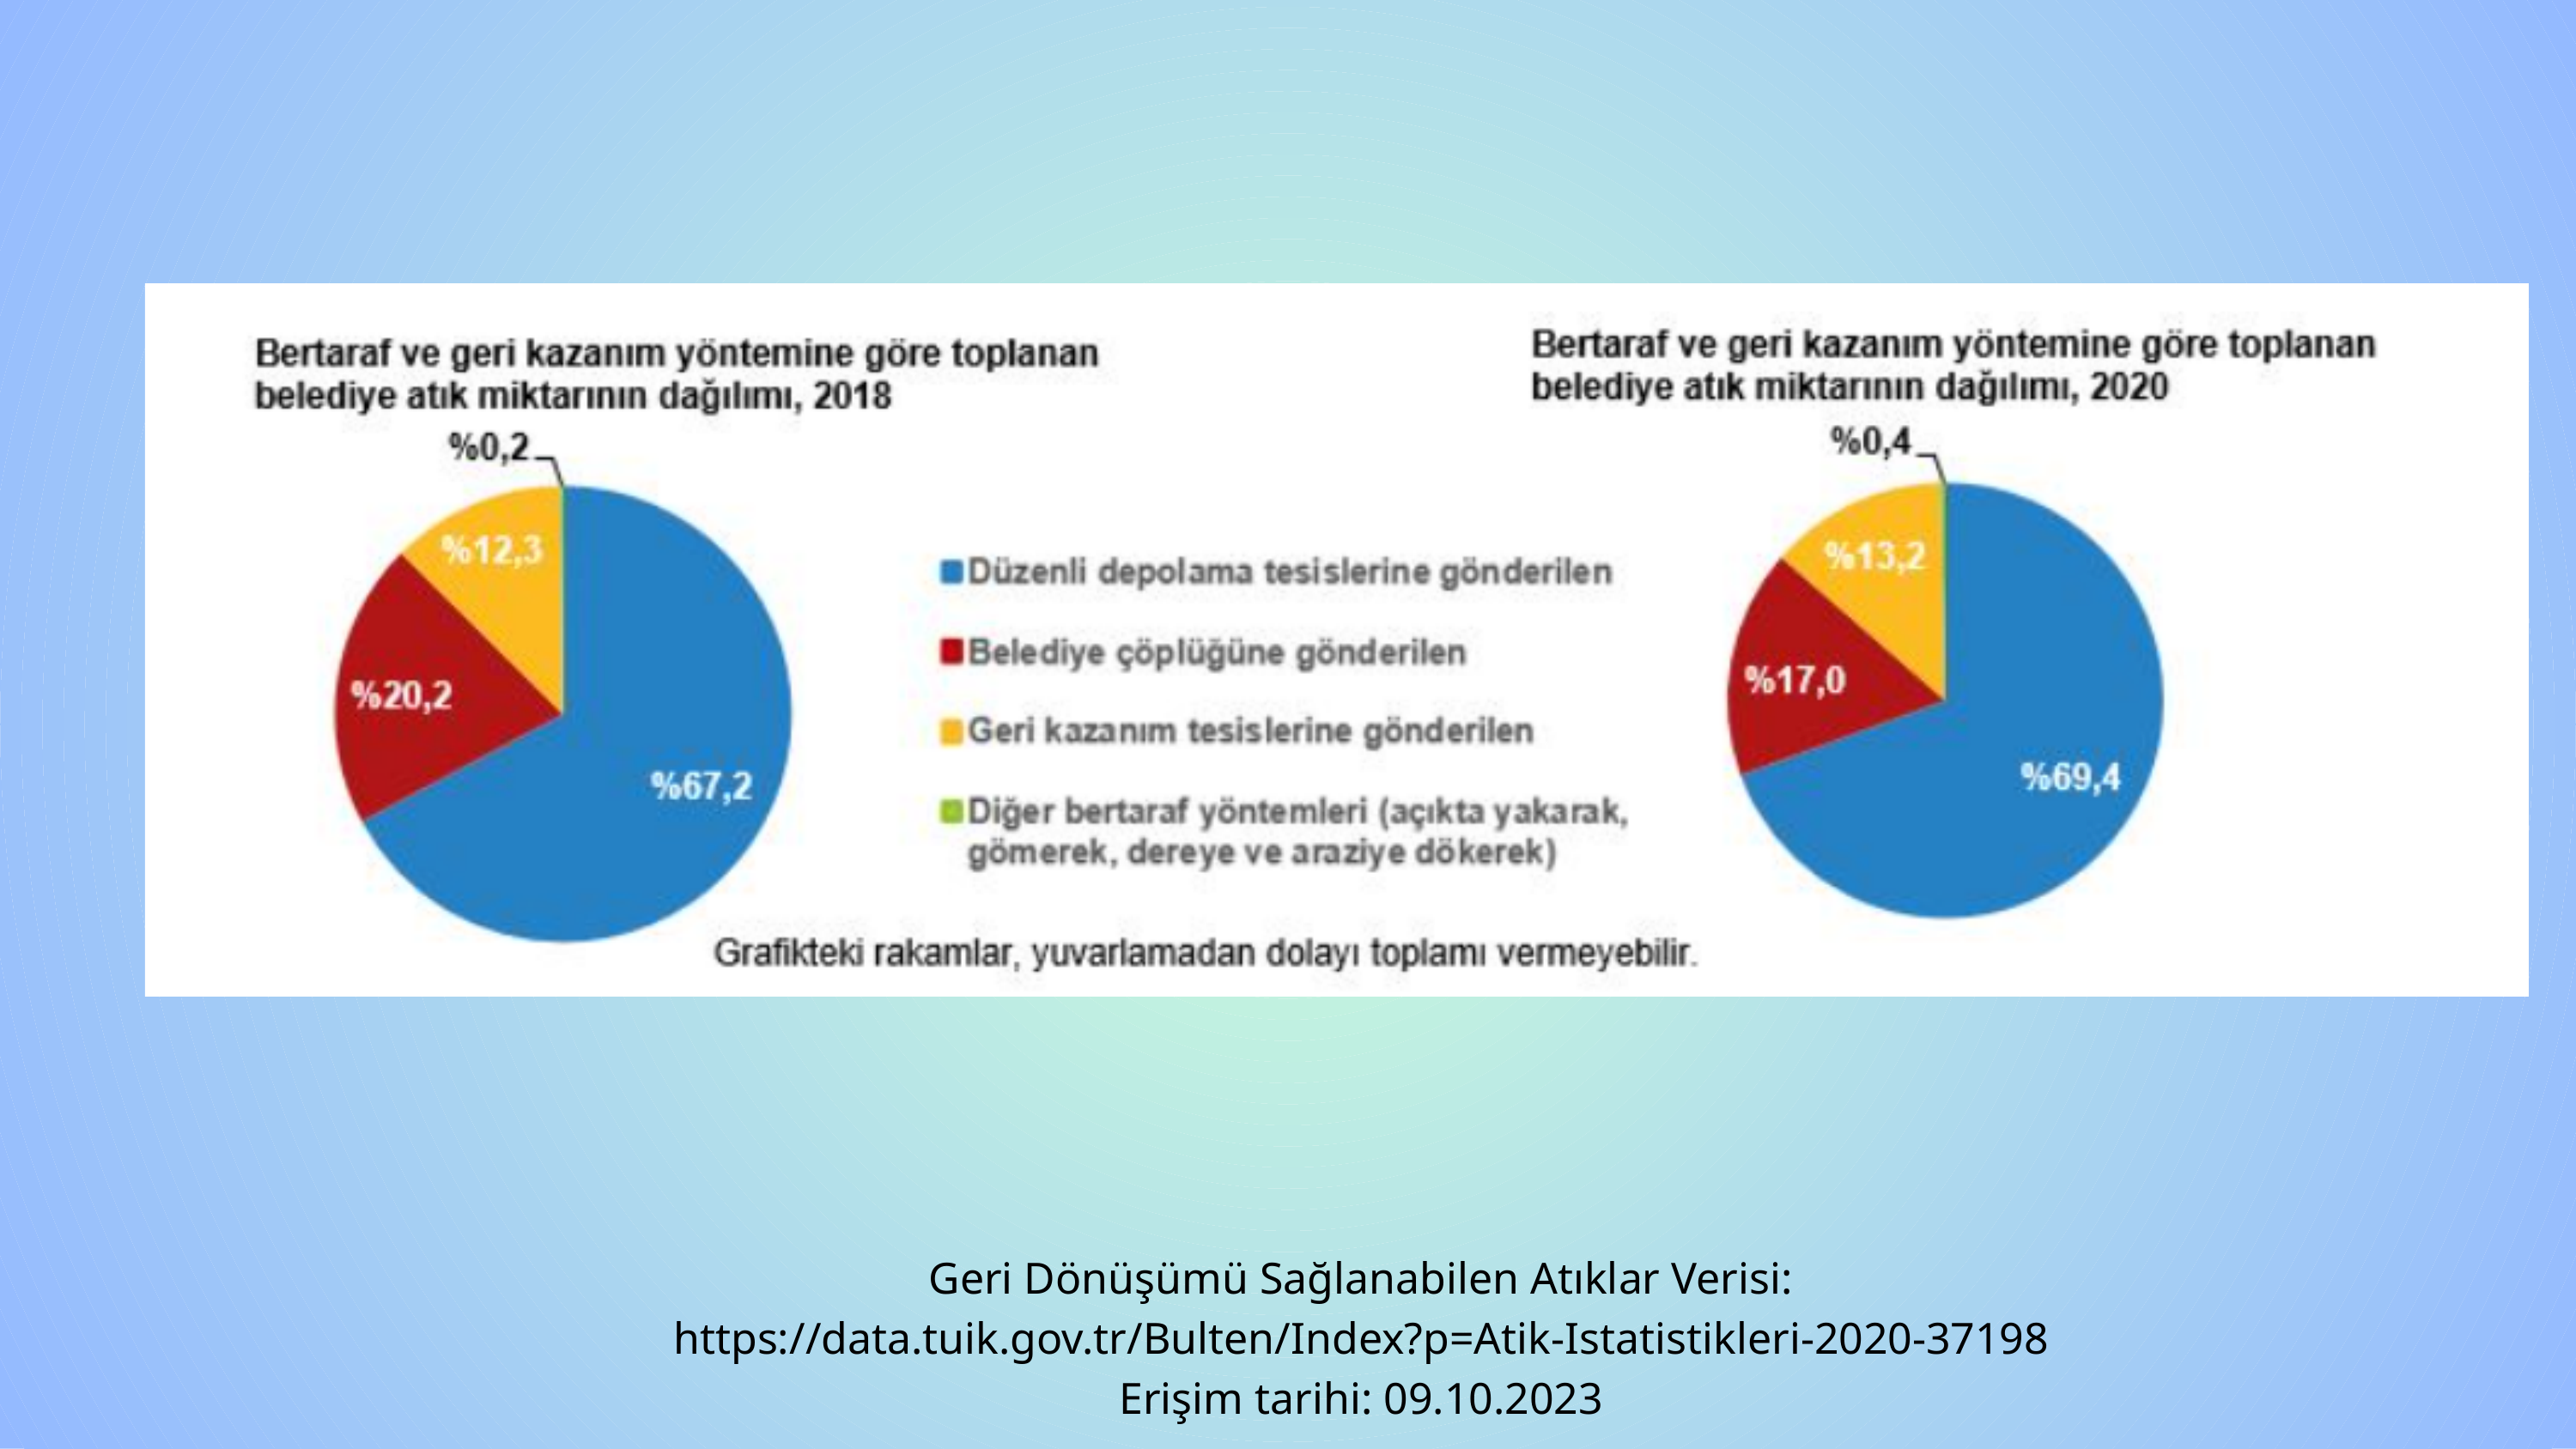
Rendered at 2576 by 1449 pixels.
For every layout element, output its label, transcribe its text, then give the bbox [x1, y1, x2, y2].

text_box Geri Dönüşümü Sağlanabilen Atıklar Verisi: https://data.tuik.gov.tr/Bulten/Index?p=Atik-Istatistikleri-2020-37198 Erişim tarihi: 09.10.2023 [613, 1242, 2109, 1423]
text_box [144, 283, 2529, 997]
